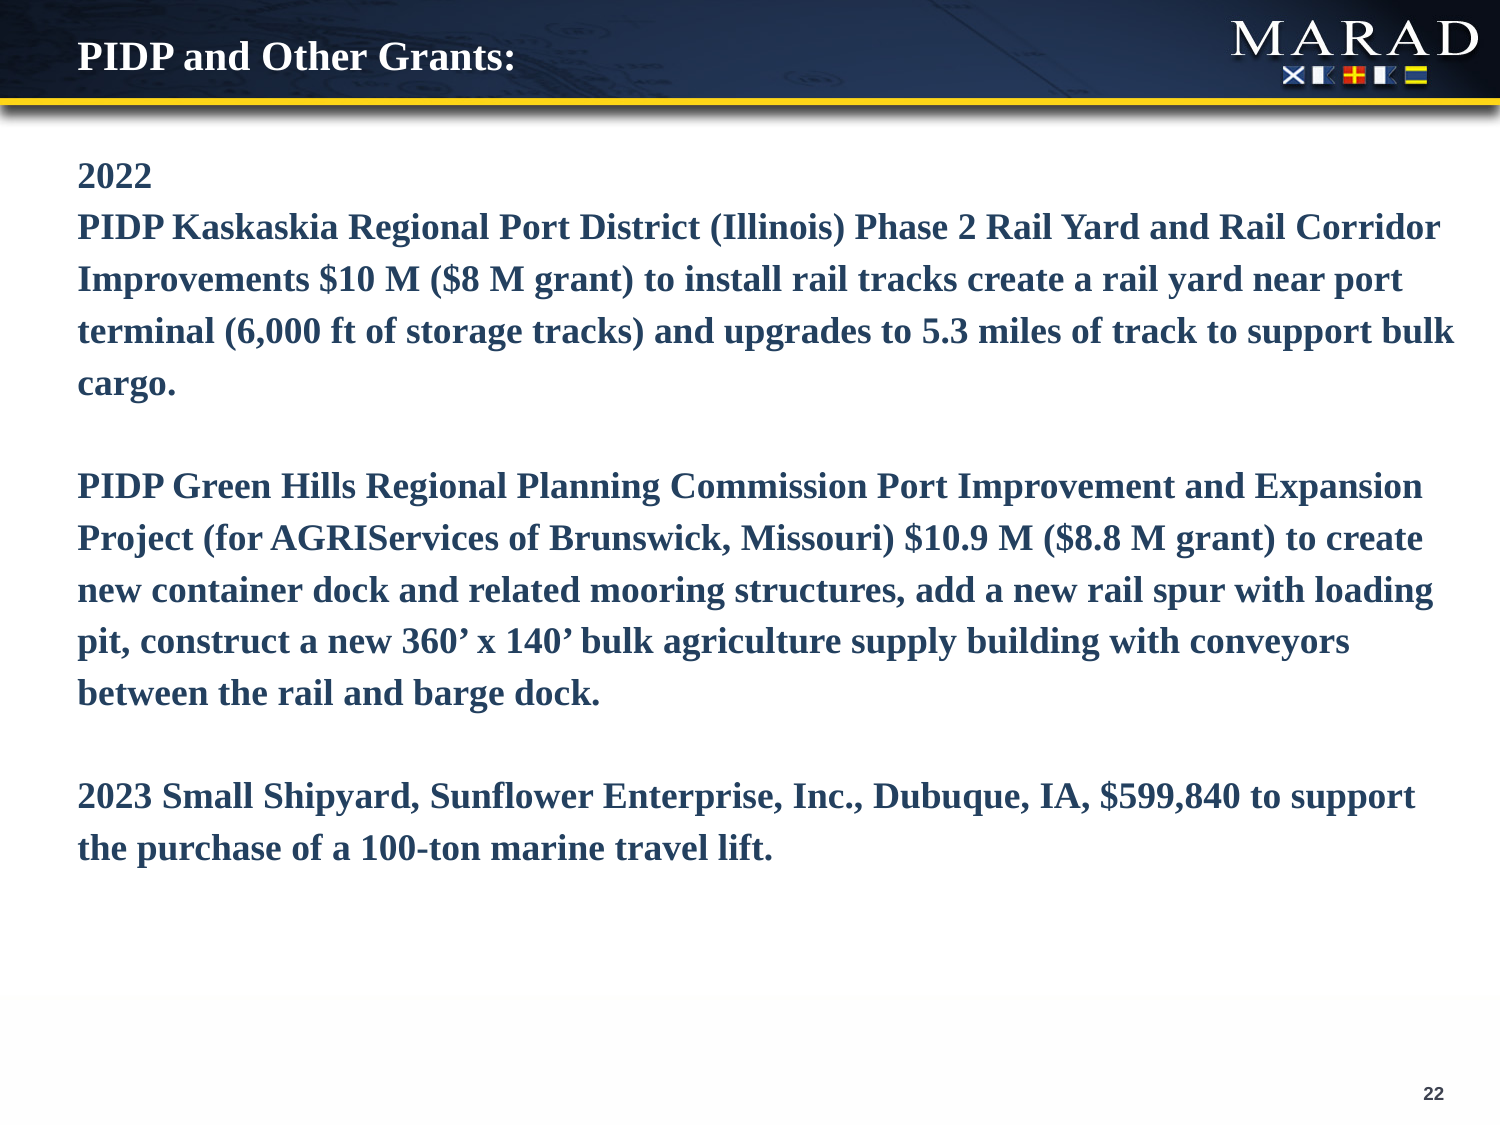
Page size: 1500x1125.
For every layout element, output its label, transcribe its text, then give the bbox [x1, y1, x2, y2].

picture [0, 0, 1500, 1125]
slide_number 22 [1386, 1074, 1481, 1125]
list 2022 PIDP Kaskaskia Regional Port District (Illinois) Phase 2 Rail Yard and Rail Corridor Improvements $10 M ($8 M grant) to install rail tracks create a rail yard near port terminal (6,000 ft of storage tracks) and upgrades to 5.3 miles of track to support bulk cargo. PIDP Green Hills Regional Planning Commission Port Improvement and Expansion Project (for AGRIServices of Brunswick, Missouri) $10.9 M ($8.8 M grant) to create new container dock and related mooring structures, add a new rail spur with loading pit, construct a new 360’ x 140’ bulk agriculture supply building with conveyors between the rail and barge dock. 2023 Small Shipyard, Sunflower Enterprise, Inc., Dubuque, IA, $599,840 to support the purchase of a 100-ton marine travel lift. [62, 136, 1481, 1018]
title PIDP and Other Grants: [62, 21, 1412, 136]
